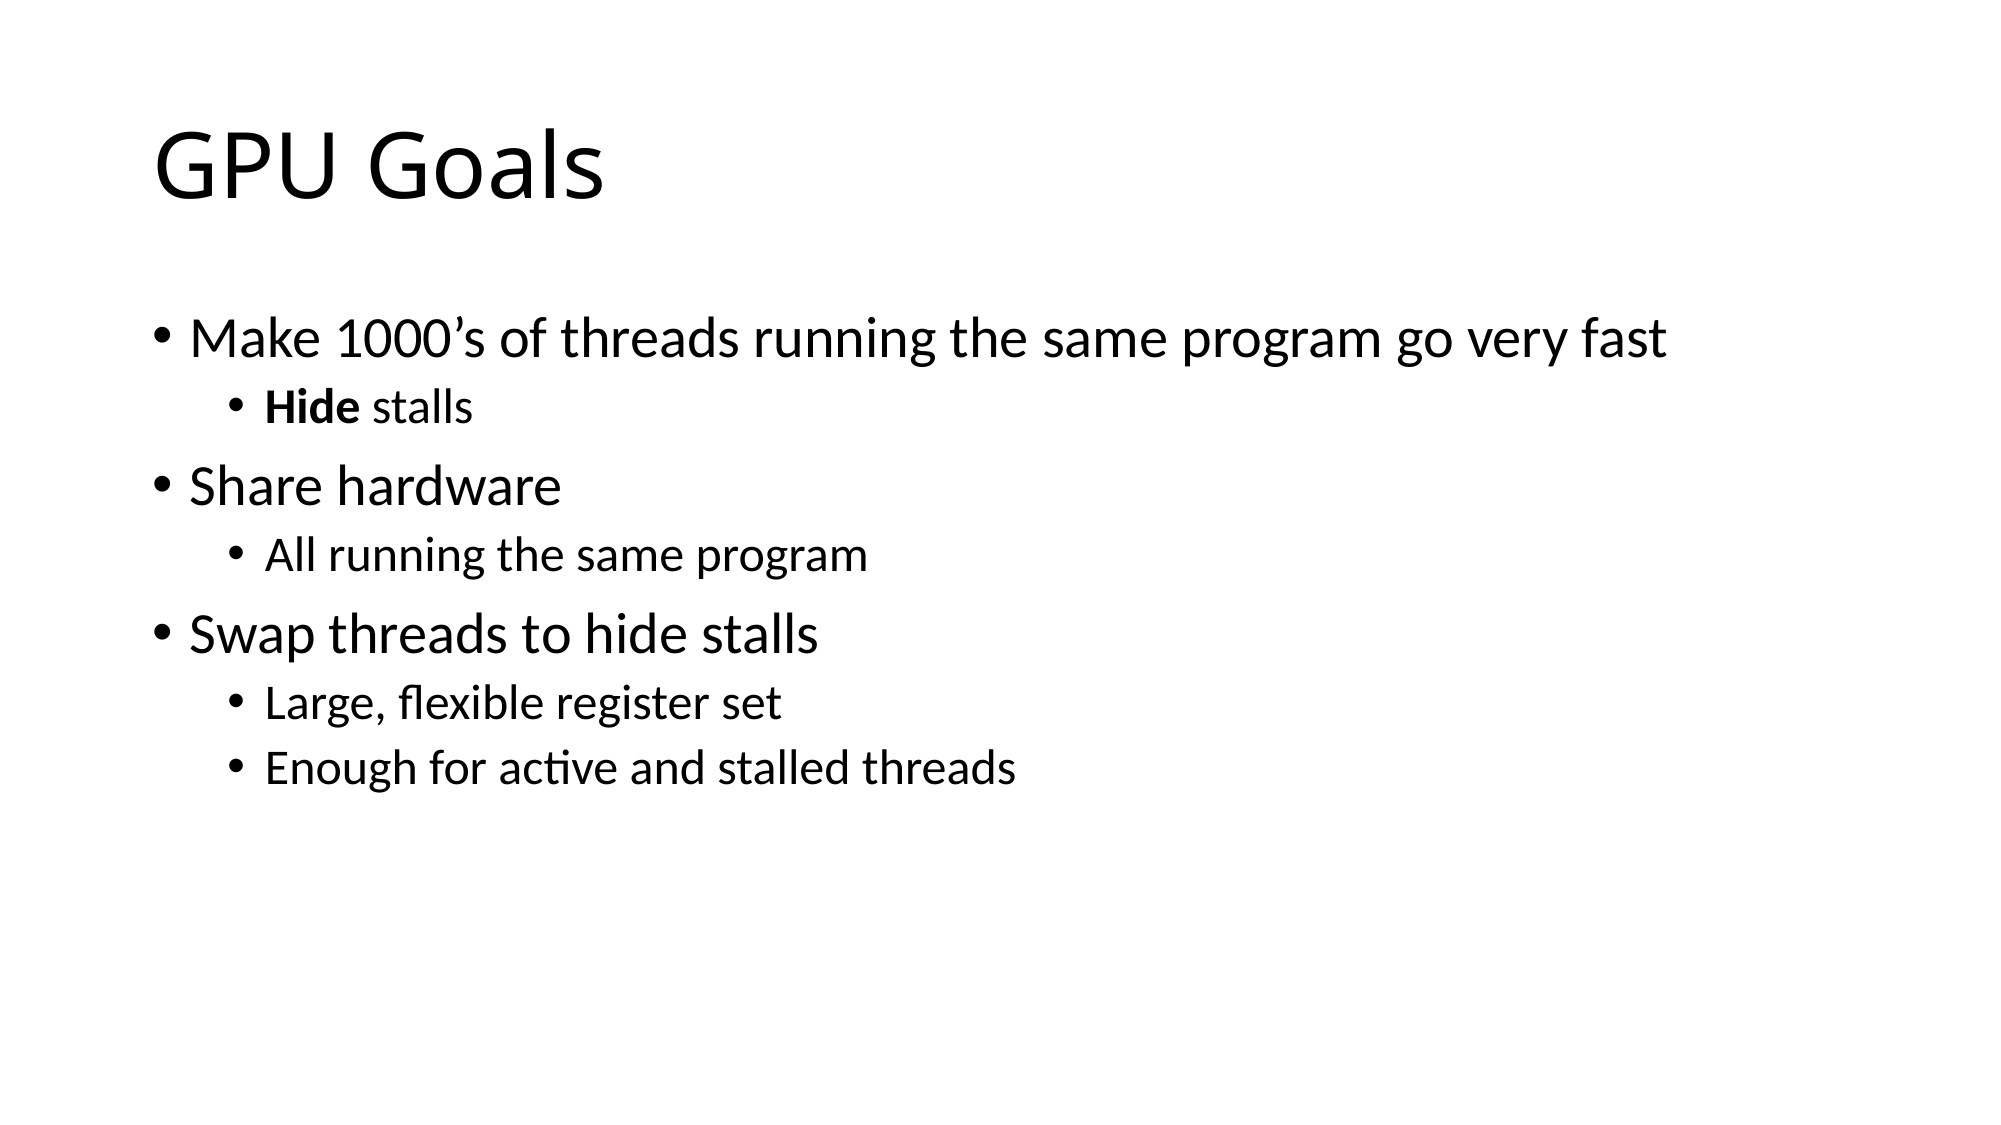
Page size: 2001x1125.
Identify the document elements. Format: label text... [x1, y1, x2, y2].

title GPU Goals [137, 59, 1863, 278]
list Make 1000’s of threads running the same program go very fast Hide stalls Share hardware All running the same program Swap threads to hide stalls Large, flexible register set Enough for active and stalled threads [137, 299, 1863, 1014]
